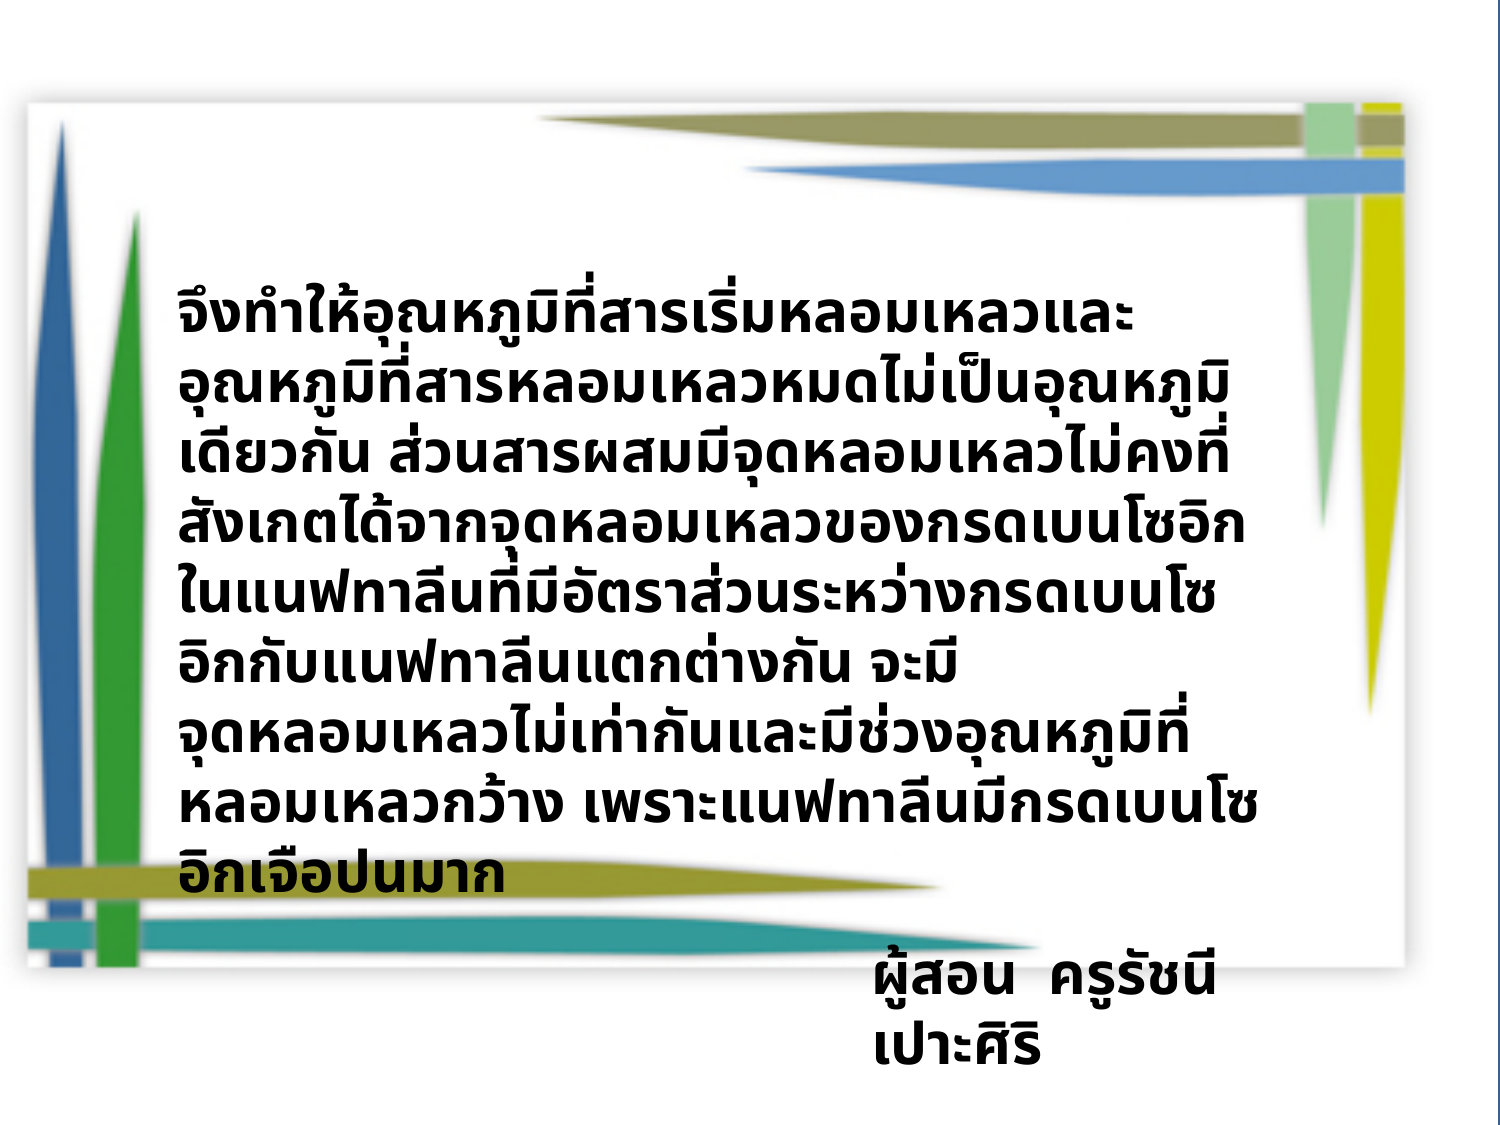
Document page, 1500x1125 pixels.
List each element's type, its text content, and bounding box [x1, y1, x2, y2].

text_box จึงทำให้อุณหภูมิที่สารเริ่มหลอมเหลวและอุณหภูมิที่สารหลอมเหลวหมดไม่เป็นอุณหภูมิเดียวกัน ส่วนสารผสมมีจุดหลอมเหลวไม่คงที่ สังเกตได้จากจุดหลอมเหลวของกรดเบนโซอิกในแนฟทาลีนที่มีอัตราส่วนระหว่างกรดเบนโซอิกกับแนฟทาลีนแตกต่างกัน จะมี จุดหลอมเหลวไม่เท่ากันและมีช่วงอุณหภูมิที่หลอมเหลวกว้าง เพราะแนฟทาลีนมีกรดเบนโซอิกเจือปนมาก [162, 267, 1285, 912]
text_box ผู้สอน ครูรัชนี เปาะศิริ [856, 928, 1353, 1084]
text_box [0, 0, 1500, 1125]
